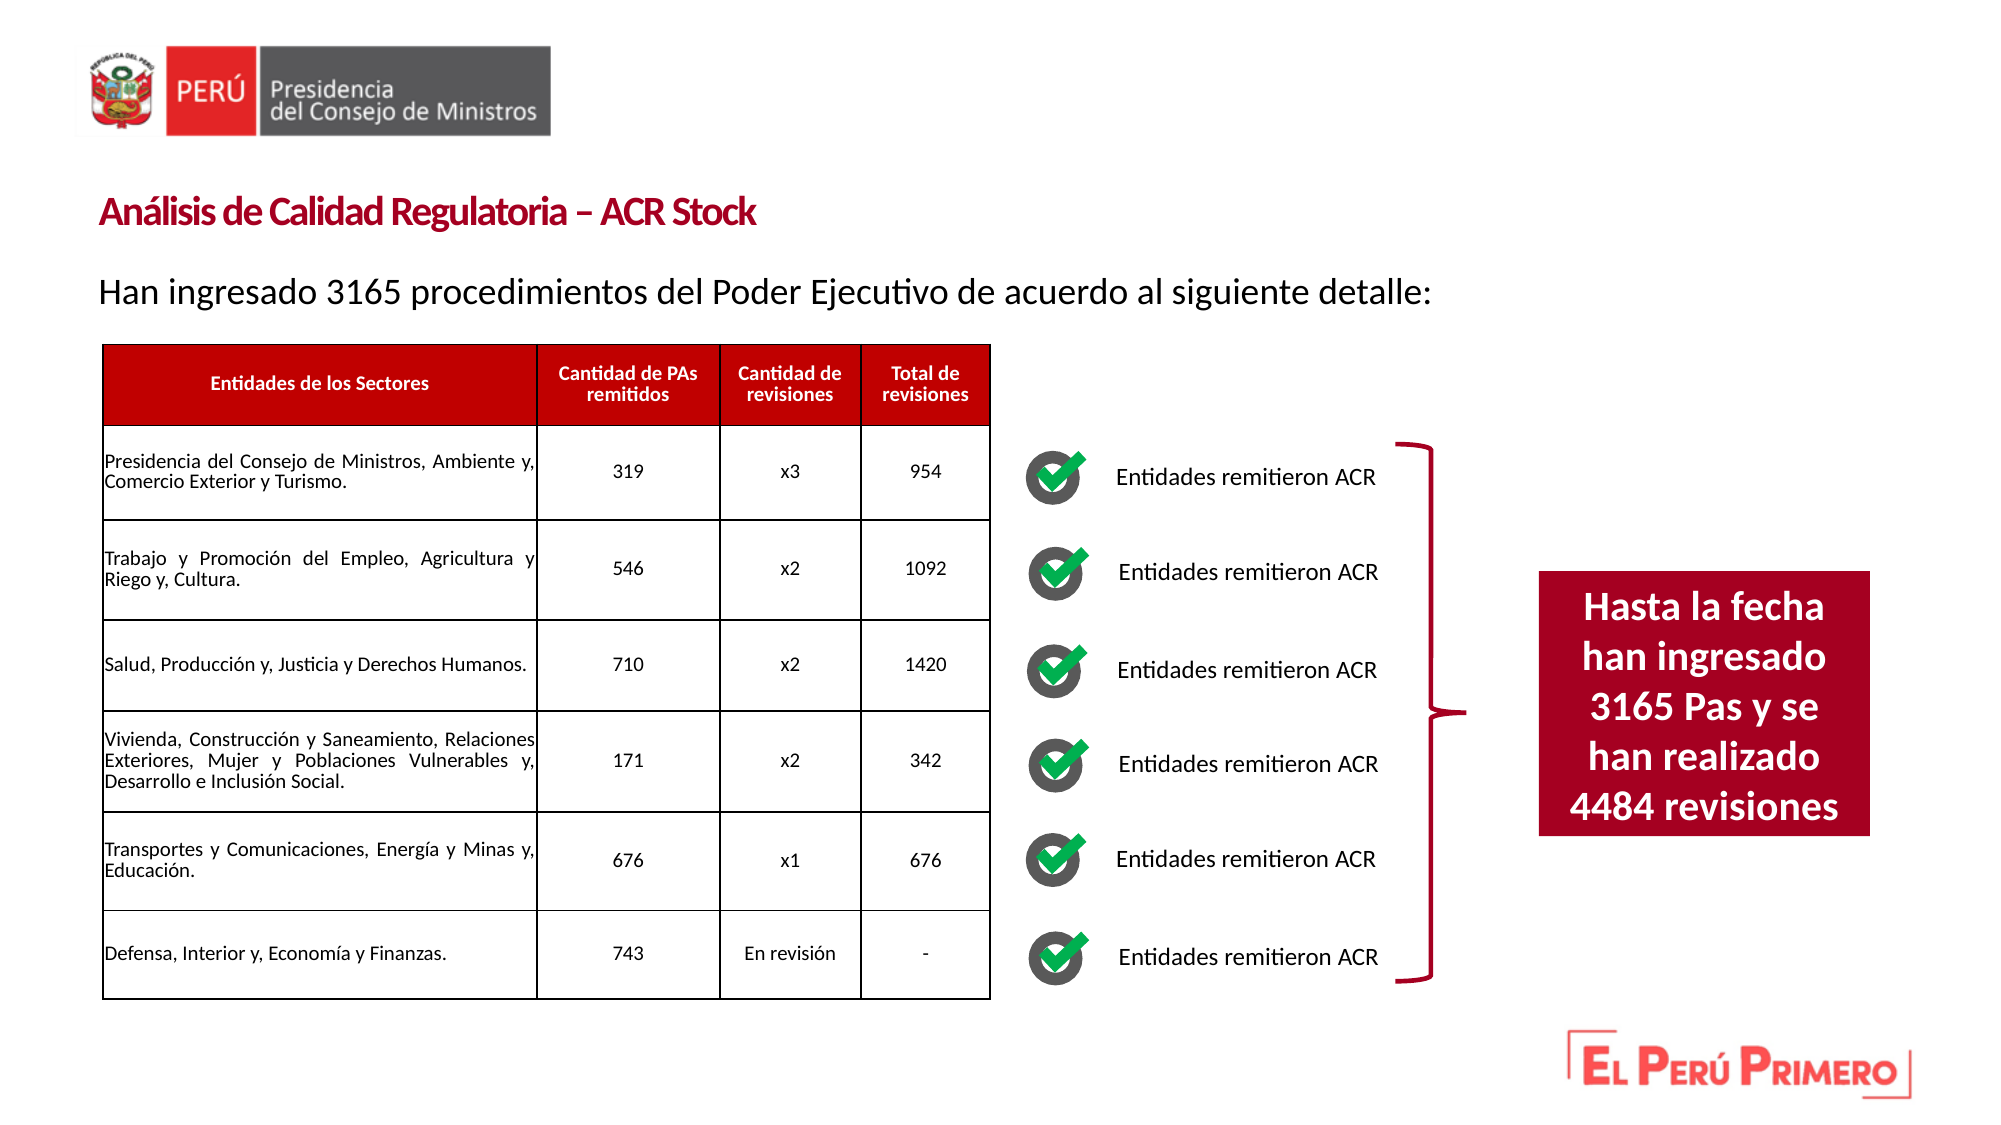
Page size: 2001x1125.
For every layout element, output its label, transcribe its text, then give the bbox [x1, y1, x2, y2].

table_cell 319 [538, 426, 719, 519]
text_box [1033, 646, 1394, 693]
table_cell x3 [721, 426, 860, 519]
table_cell x2 [721, 712, 860, 811]
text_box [1034, 740, 1396, 787]
picture [74, 45, 551, 137]
table_cell 710 [538, 621, 719, 710]
table_cell Trabajo y Promoción del Empleo, Agricultura y Riego y, Cultura. [104, 521, 536, 619]
table_cell 1420 [862, 621, 989, 710]
table_cell Presidencia del Consejo de Ministros, Ambiente y, Comercio Exterior y Turismo. [104, 426, 536, 519]
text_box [1032, 834, 1393, 881]
table_cell Defensa, Interior y, Economía y Finanzas. [104, 911, 536, 998]
table_cell 546 [538, 521, 719, 619]
table_cell 171 [538, 712, 719, 811]
table_cell x2 [721, 621, 860, 710]
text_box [1034, 548, 1396, 595]
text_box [1034, 933, 1396, 980]
table_cell 676 [538, 813, 719, 910]
table_cell Transportes y Comunicaciones, Energía y Minas y, Educación. [104, 813, 536, 910]
picture [1551, 1015, 1924, 1113]
table_cell Salud, Producción y, Justicia y Derechos Humanos. [104, 621, 536, 710]
table_cell 342 [862, 712, 989, 811]
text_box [1032, 452, 1393, 499]
text_box Hasta la fecha han ingresado 3165 Pas y se han realizado 4484 revisiones [1538, 571, 1870, 837]
table_cell 676 [862, 813, 989, 910]
table_header Total de revisiones [862, 345, 989, 425]
table_cell 954 [862, 426, 989, 519]
table_cell 743 [538, 911, 719, 998]
table_header Cantidad de revisiones [721, 345, 860, 425]
table_cell Vivienda, Construcción y Saneamiento, Relaciones Exteriores, Mujer y Poblaciones Vulnerables y, Desarrollo e Inclusión Social. [104, 712, 536, 811]
table_cell x1 [721, 813, 860, 910]
table_header Cantidad de PAs remitidos [538, 345, 719, 425]
table_cell En revisión [721, 911, 860, 998]
table_header Entidades de los Sectores [104, 345, 536, 425]
table_cell x2 [721, 521, 860, 619]
text_box [1395, 443, 1467, 982]
table_cell - [862, 911, 989, 998]
table_cell 1092 [862, 521, 989, 619]
text_box Han ingresado 3165 procedimientos del Poder Ejecutivo de acuerdo al siguiente detalle: [83, 259, 1971, 320]
text_box Análisis de Calidad Regulatoria – ACR Stock [83, 176, 1817, 241]
